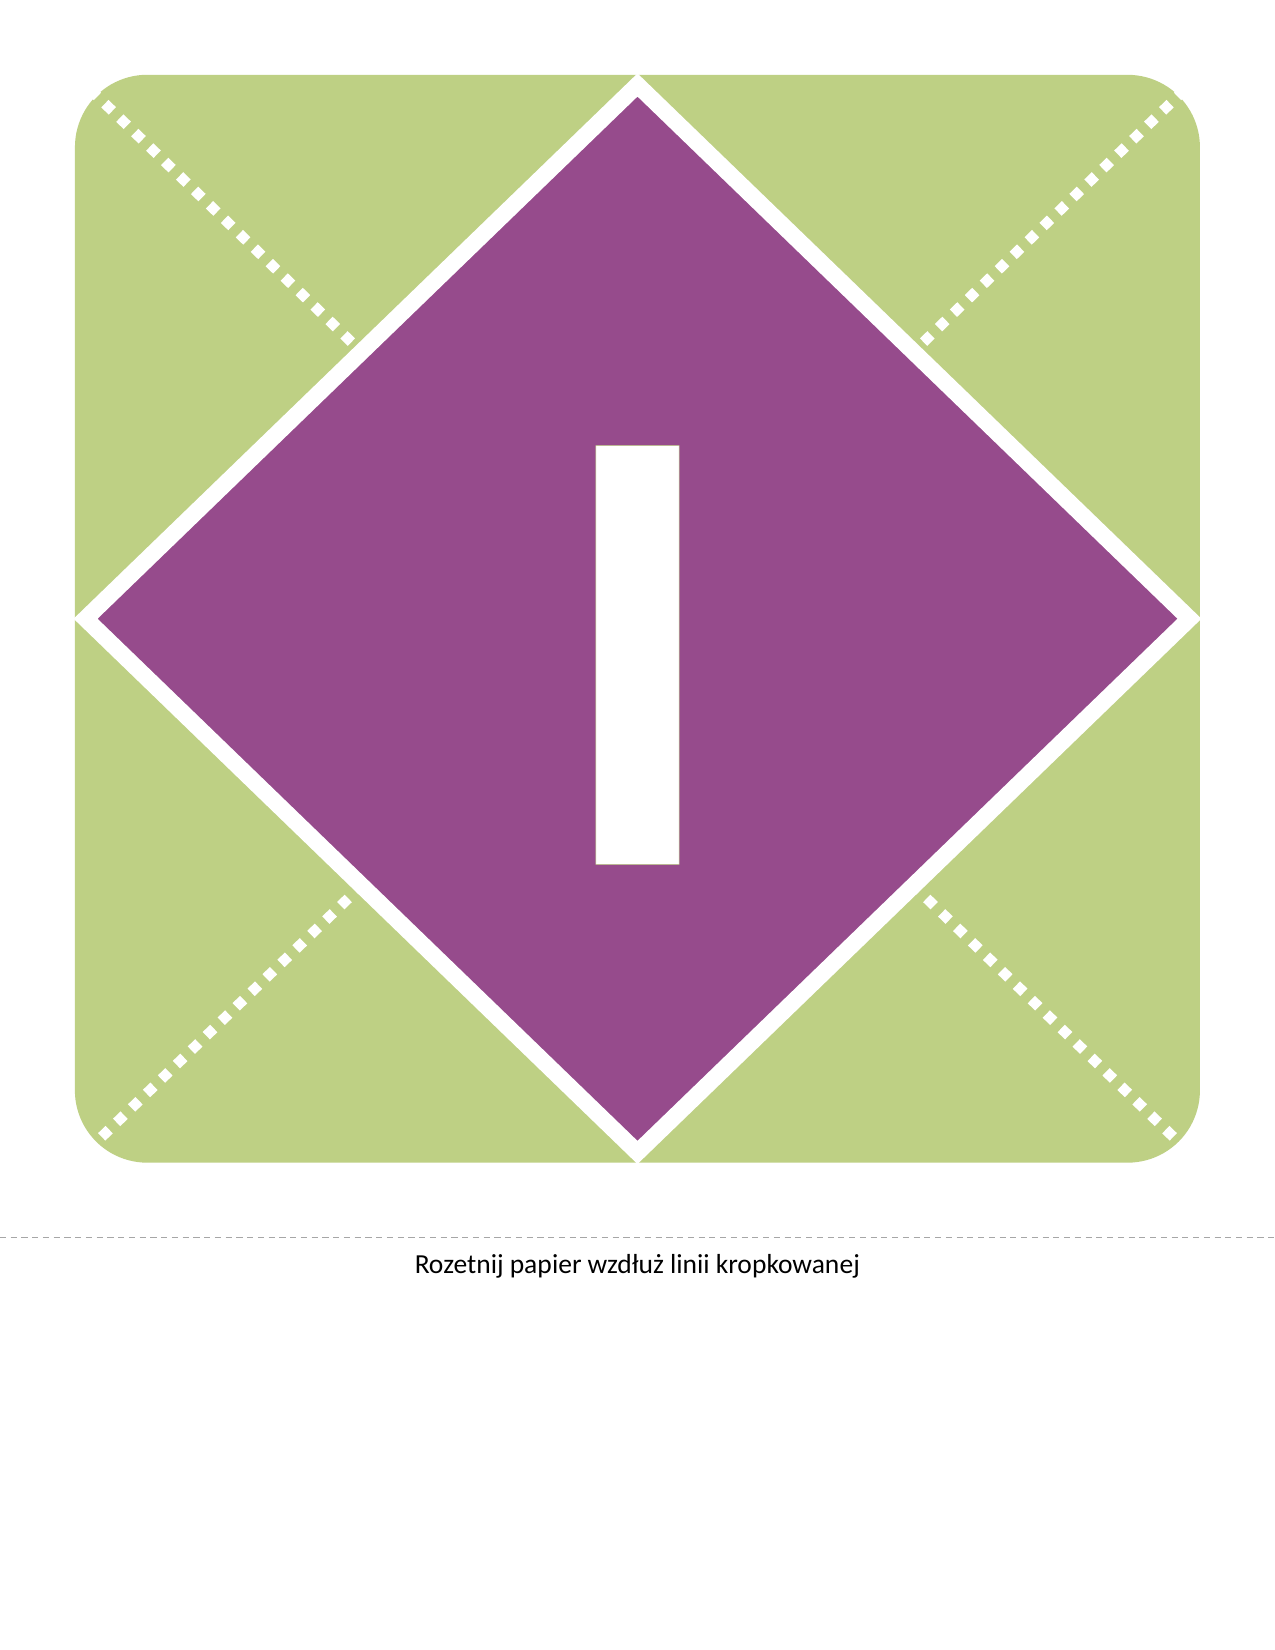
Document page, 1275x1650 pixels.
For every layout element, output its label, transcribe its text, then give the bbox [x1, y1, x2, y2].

title I [159, 150, 1116, 1062]
